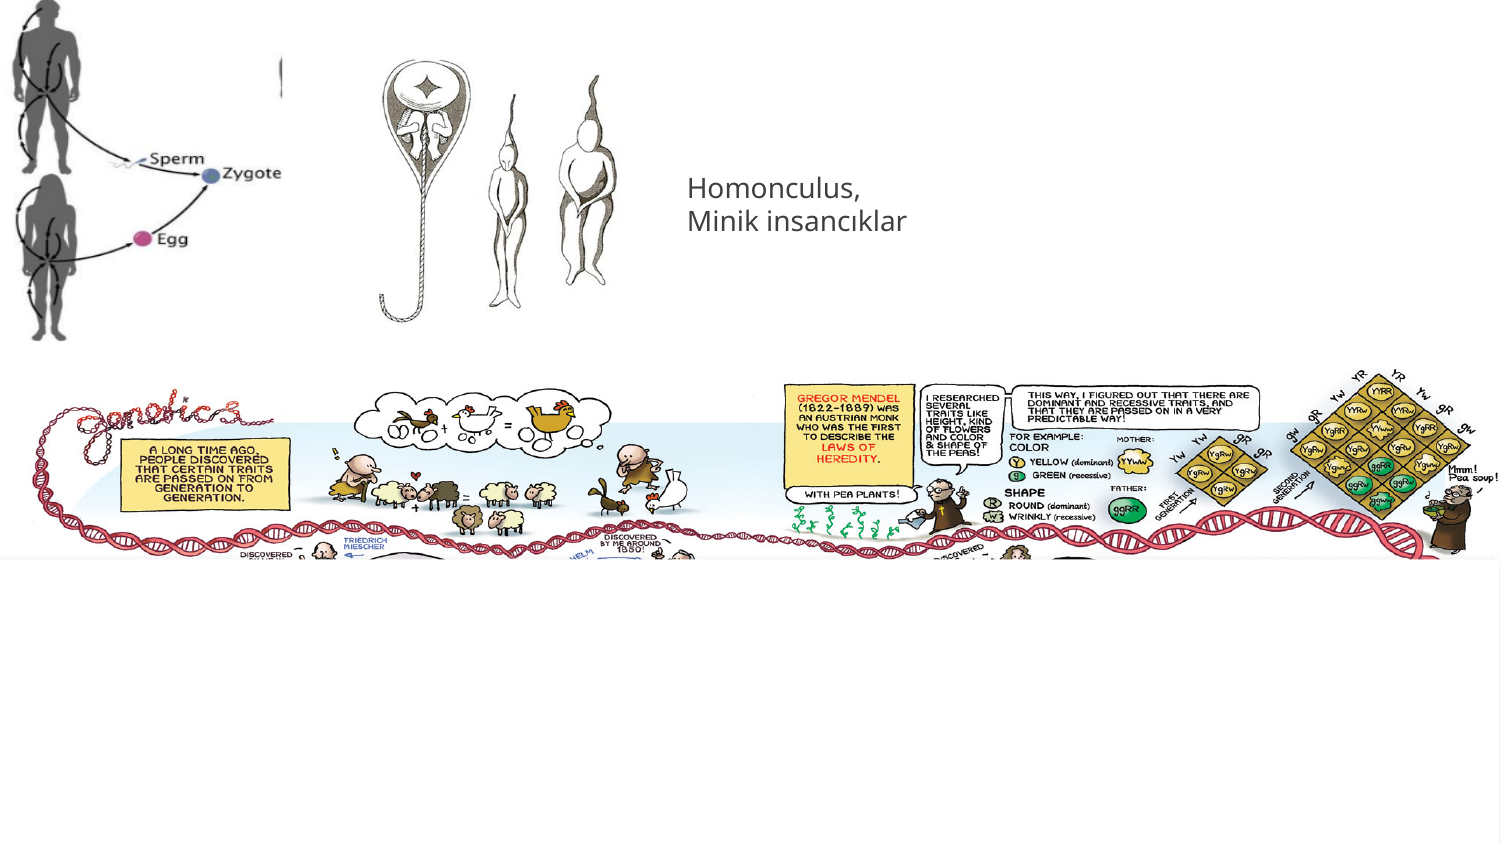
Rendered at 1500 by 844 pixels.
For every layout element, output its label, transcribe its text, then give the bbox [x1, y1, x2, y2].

picture [379, 57, 621, 324]
list Homonculus, Minik insancıklar [664, 164, 1500, 362]
picture [0, 362, 1500, 844]
picture [0, 0, 285, 342]
